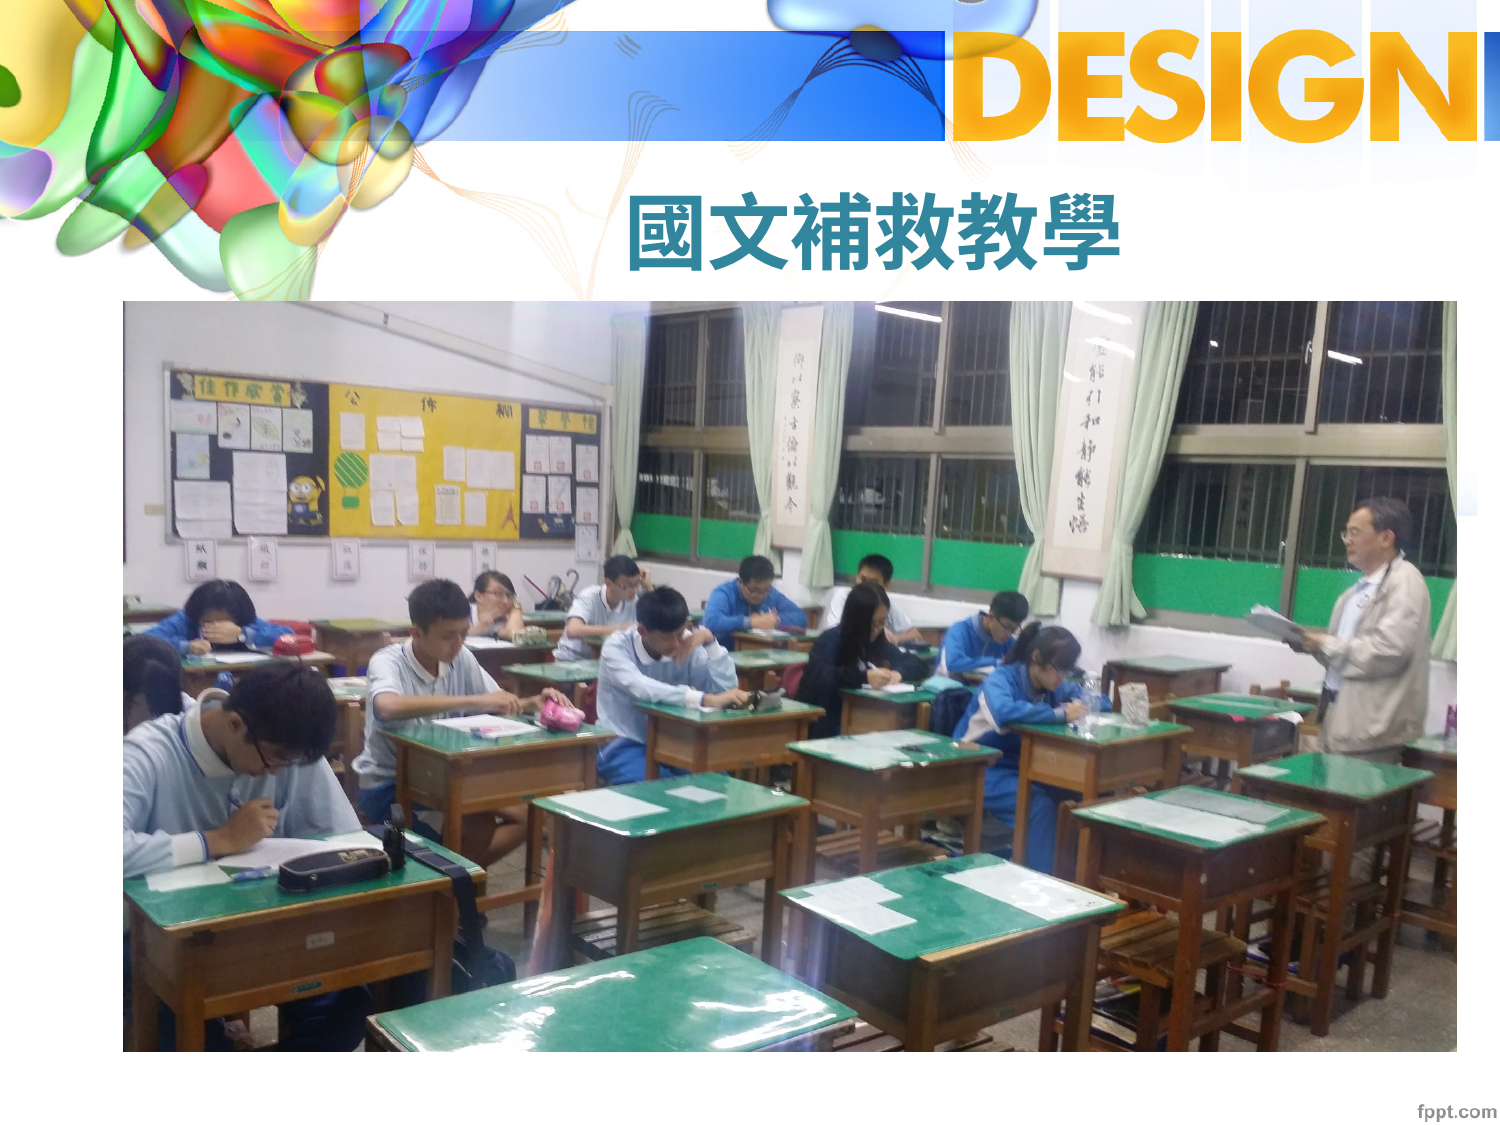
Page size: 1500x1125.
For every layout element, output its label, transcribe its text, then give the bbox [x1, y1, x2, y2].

picture [0, 0, 1500, 1125]
title 國文補救教學 [198, 136, 1500, 325]
